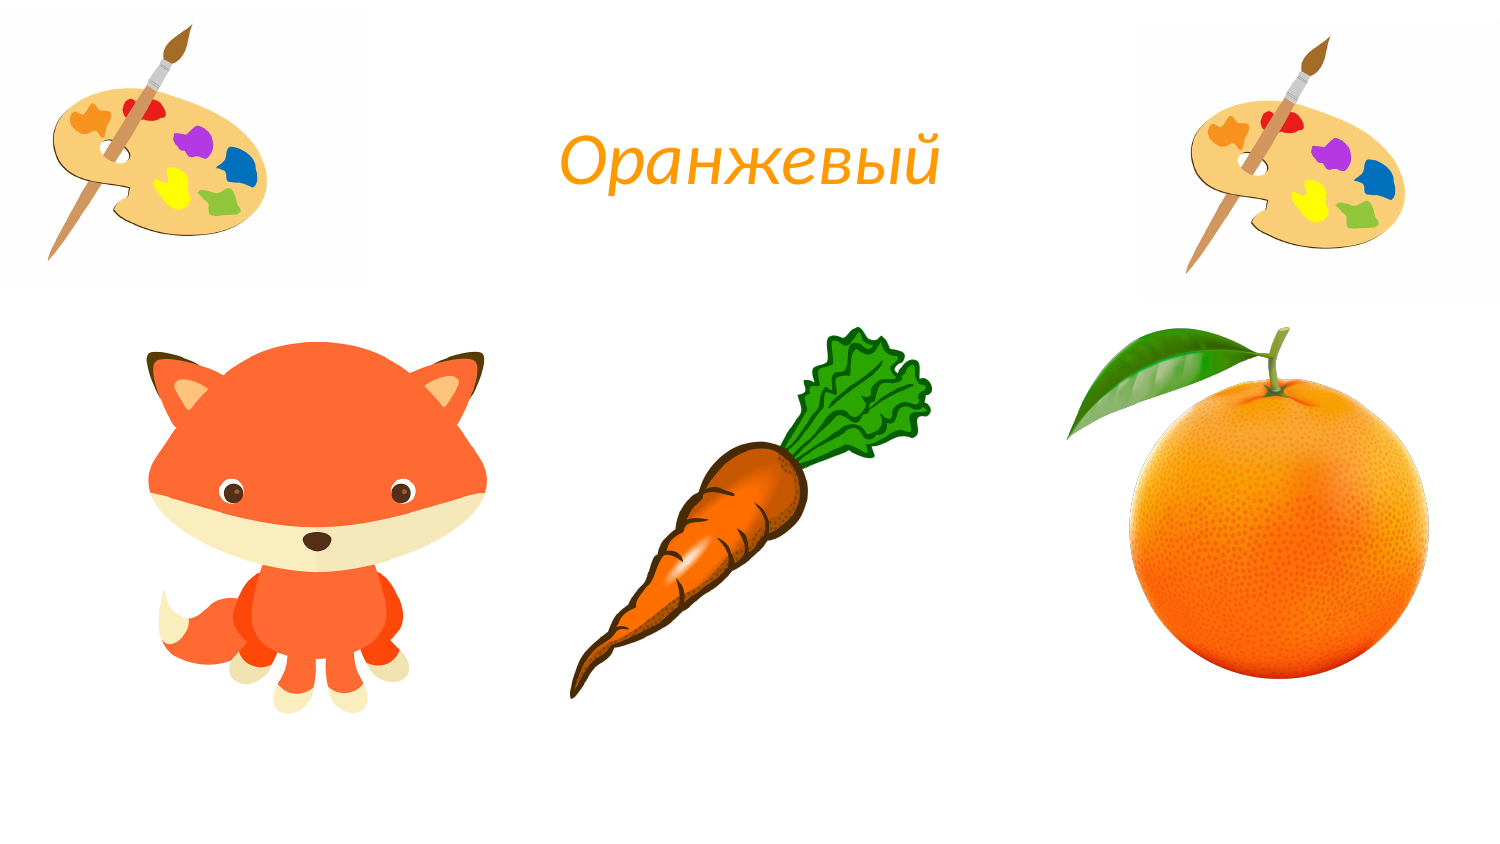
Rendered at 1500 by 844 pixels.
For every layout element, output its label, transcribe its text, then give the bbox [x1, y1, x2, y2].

picture [1138, 19, 1500, 303]
picture [0, 7, 362, 290]
title Оранжевый [365, 72, 1133, 215]
picture [146, 341, 487, 714]
picture [570, 326, 932, 699]
picture [1060, 313, 1435, 686]
